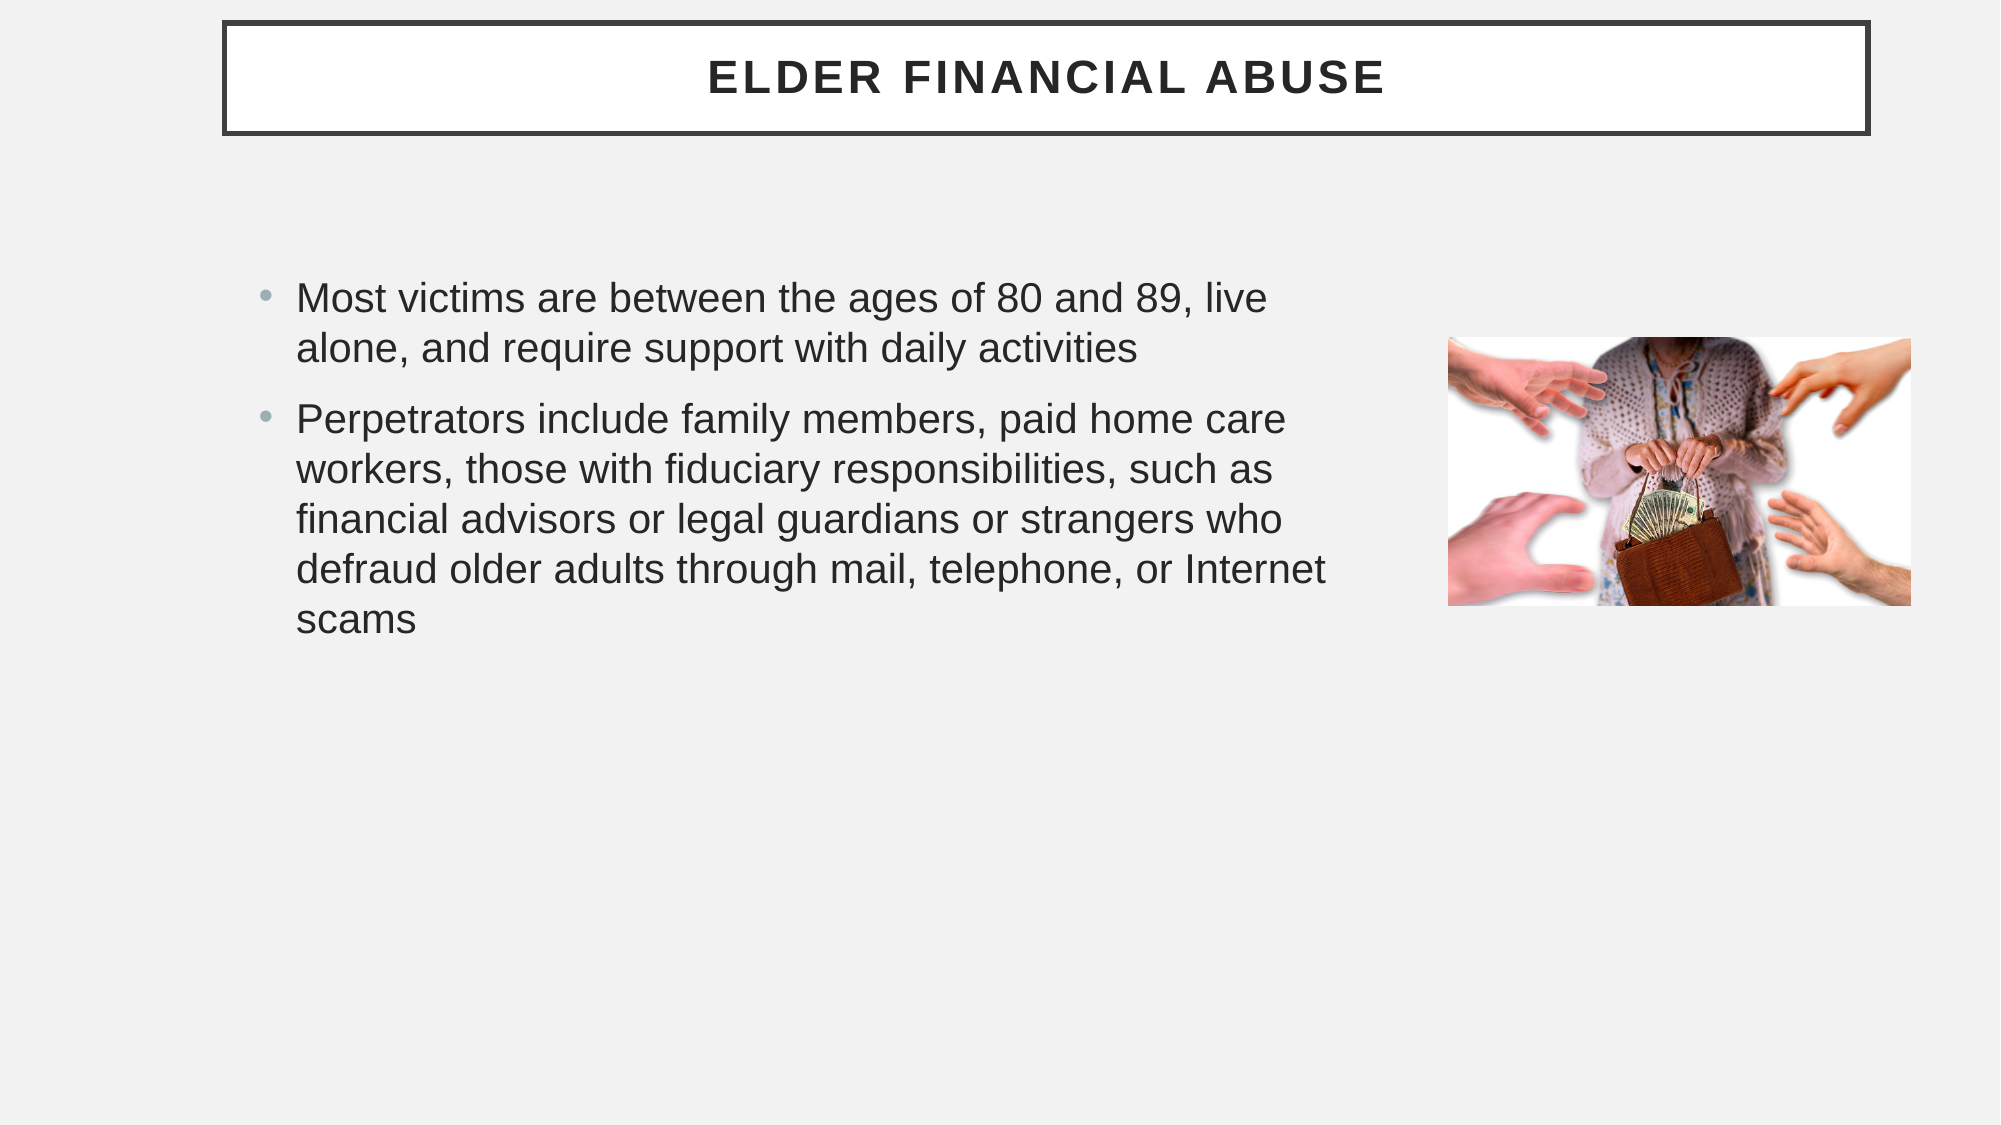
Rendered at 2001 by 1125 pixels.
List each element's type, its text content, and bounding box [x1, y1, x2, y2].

title Elder Financial Abuse [222, 20, 1871, 136]
list Most victims are between the ages of 80 and 89, live alone, and require support with daily activities Perpetrators include family members, paid home care workers, those with fiduciary responsibilities, such as financial advisors or legal guardians or strangers who defraud older adults through mail, telephone, or Internet scams [243, 263, 1387, 950]
picture [1448, 336, 1911, 606]
